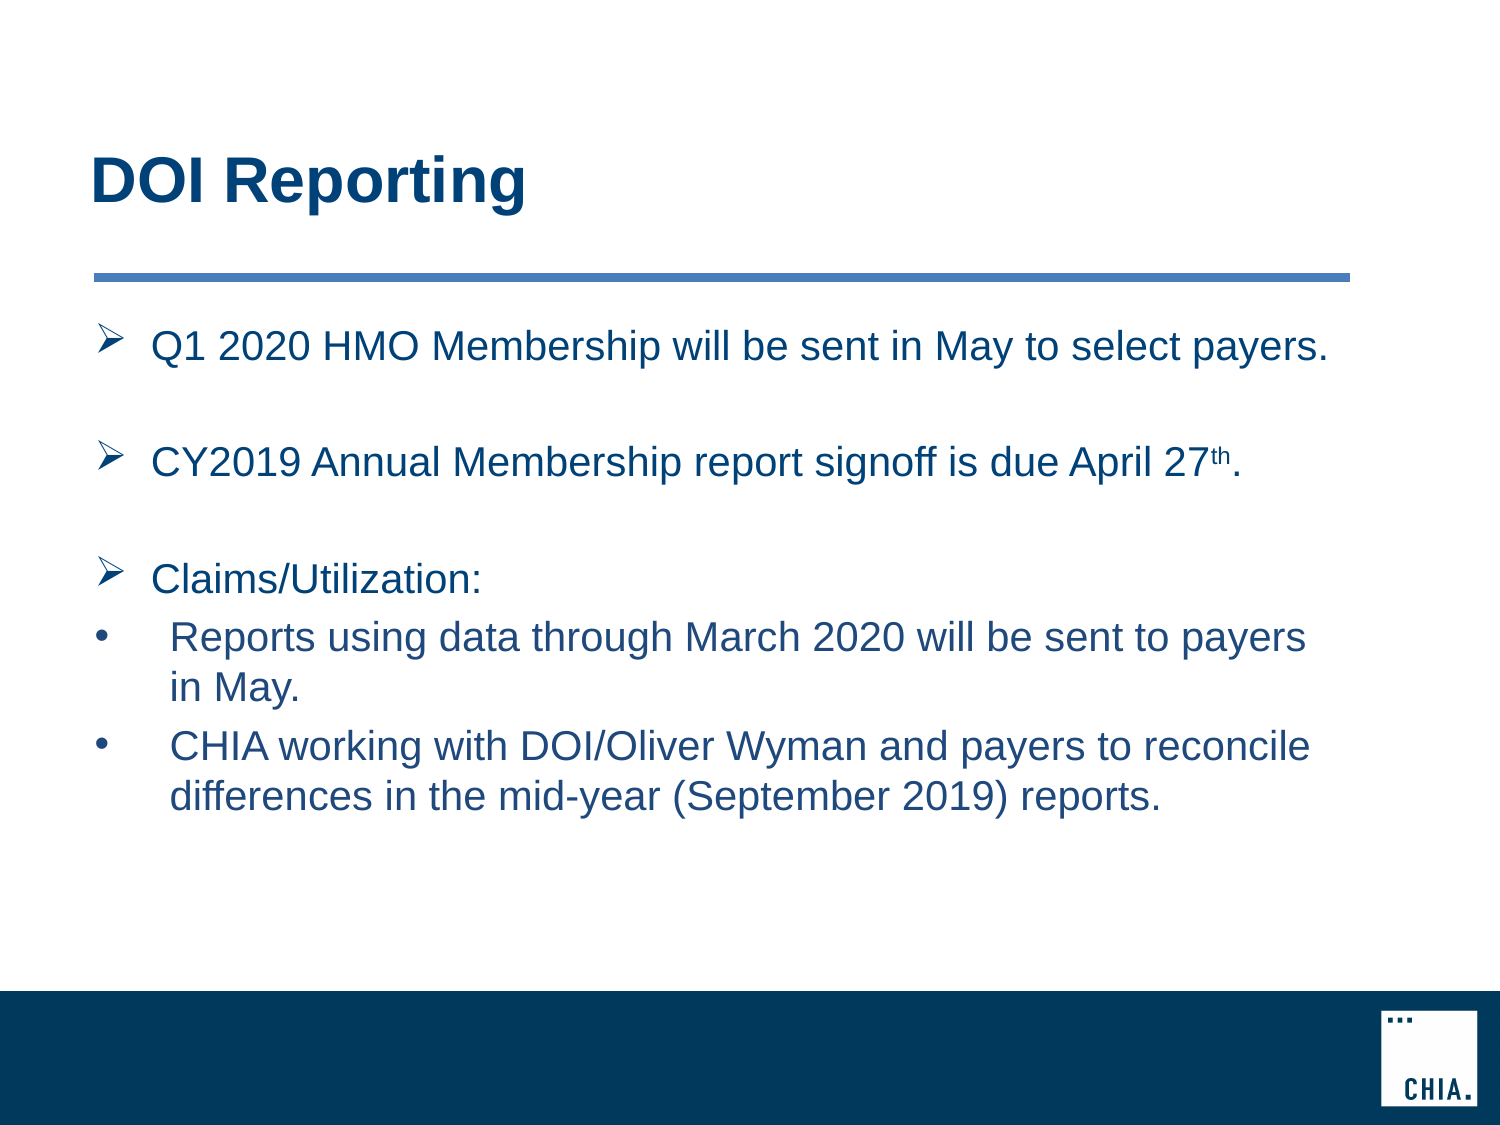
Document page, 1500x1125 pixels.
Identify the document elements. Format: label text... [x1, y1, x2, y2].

picture [0, 991, 1500, 1125]
subtitle Q1 2020 HMO Membership will be sent in May to select payers. CY2019 Annual Membership report signoff is due April 27th. Claims/Utilization: Reports using data through March 2020 will be sent to payers in May. CHIA working with DOI/Oliver Wyman and payers to reconcile differences in the mid-year (September 2019) reports. [79, 310, 1353, 987]
title DOI Reporting [75, 93, 1351, 261]
